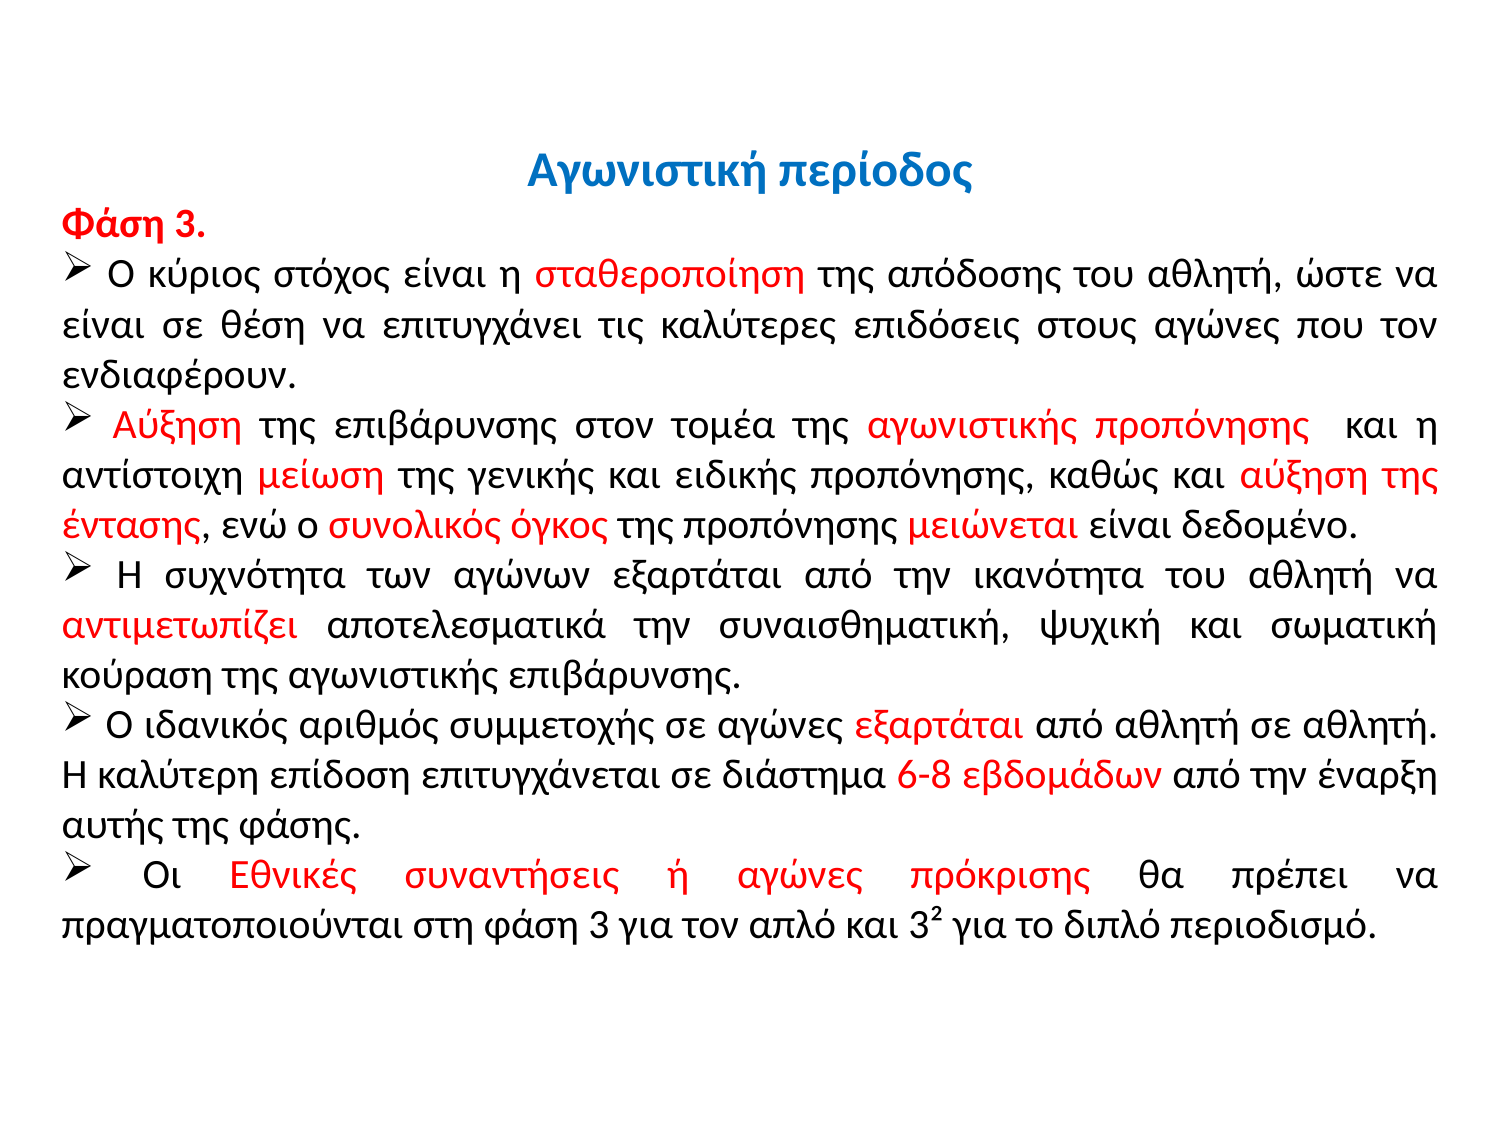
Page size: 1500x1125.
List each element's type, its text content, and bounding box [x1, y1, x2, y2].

text_box Αγωνιστική περίοδος Φάση 3. Ο κύριος στόχος είναι η σταθεροποίηση της απόδοσης του αθλητή, ώστε να είναι σε θέση να επιτυγχάνει τις καλύτερες επιδόσεις στους αγώνες που τον ενδιαφέρουν. Αύξηση της επιβάρυνσης στον τομέα της αγωνιστικής προπόνησης και η αντίστοιχη μείωση της γενικής και ειδικής προπόνησης, καθώς και αύξηση της έντασης, ενώ ο συνολικός όγκος της προπόνησης μειώνεται είναι δεδομένο. Η συχνότητα των αγώνων εξαρτάται από την ικανότητα του αθλητή να αντιμετωπίζει αποτελεσματικά την συναισθηματική, ψυχική και σωματική κούραση της αγωνιστικής επιβάρυνσης. Ο ιδανικός αριθμός συμμετοχής σε αγώνες εξαρτάται από αθλητή σε αθλητή. Η καλύτερη επίδοση επιτυγχάνεται σε διάστημα 6-8 εβδομάδων από την έναρξη αυτής της φάσης. Οι Εθνικές συναντήσεις ή αγώνες πρόκρισης θα πρέπει να πραγματοποιούνται στη φάση 3 για τον απλό και 3² για το διπλό περιοδισμό. [46, 128, 1454, 1074]
